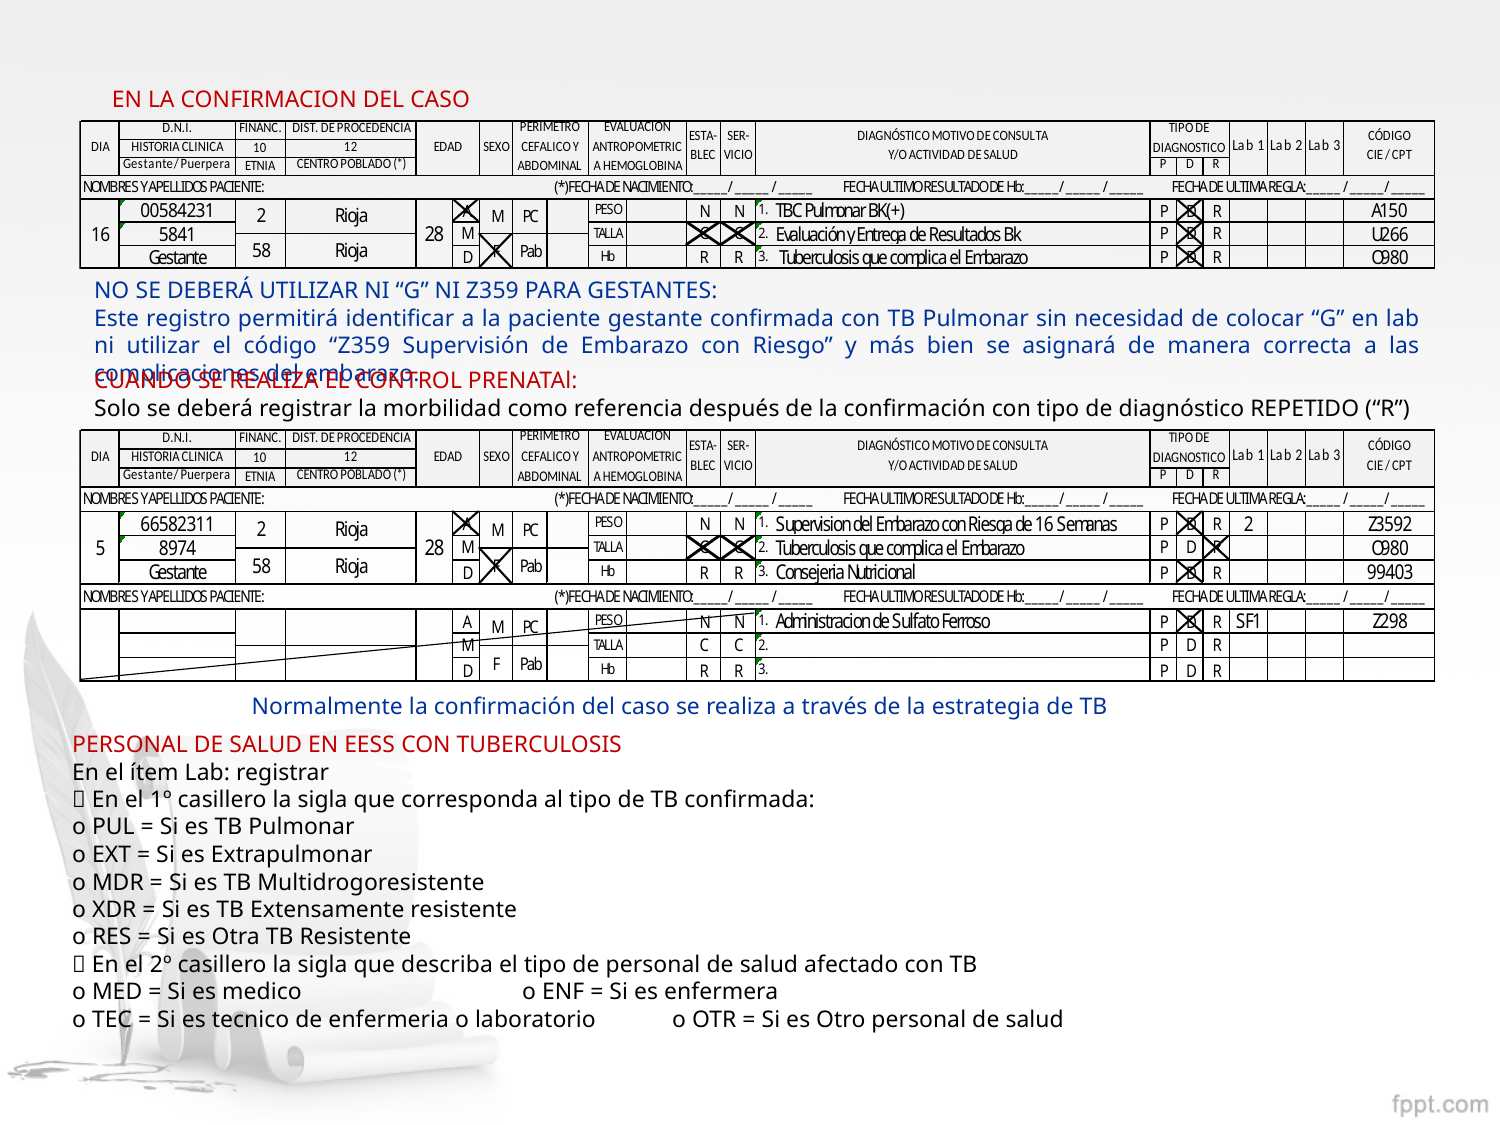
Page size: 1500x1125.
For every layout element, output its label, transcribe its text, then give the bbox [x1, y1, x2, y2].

text_box NO SE DEBERÁ UTILIZAR NI “G” NI Z359 PARA GESTANTES: Este registro permitirá identificar a la paciente gestante confirmada con TB Pulmonar sin necesidad de colocar “G” en lab ni utilizar el código “Z359 Supervisión de Embarazo con Riesgo” y más bien se asignará de manera correcta a las complicaciones del embarazo. [79, 270, 1436, 358]
picture [79, 429, 1436, 683]
text_box PERSONAL DE SALUD EN EESS CON TUBERCULOSIS En el ítem Lab: registrar  En el 1º casillero la sigla que corresponda al tipo de TB confirmada: o PUL = Si es TB Pulmonar o EXT = Si es Extrapulmonar o MDR = Si es TB Multidrogoresistente o XDR = Si es TB Extensamente resistente o RES = Si es Otra TB Resistente  En el 2º casillero la sigla que describa el tipo de personal de salud afectado con TB o MED = Si es medico o ENF = Si es enfermera o TEC = Si es tecnico de enfermeria o laboratorio o OTR = Si es Otro personal de salud [57, 722, 1432, 1040]
text_box EN LA CONFIRMACION DEL CASO [97, 77, 523, 120]
text_box CUANDO SE REALIZA EL CONTROL PRENATAl: Solo se deberá registrar la morbilidad como referencia después de la confirmación con tipo de diagnóstico REPETIDO (“R”) [79, 358, 1436, 429]
text_box Normalmente la confirmación del caso se realiza a través de la estrategia de TB [236, 683, 1124, 722]
picture [79, 120, 1436, 270]
